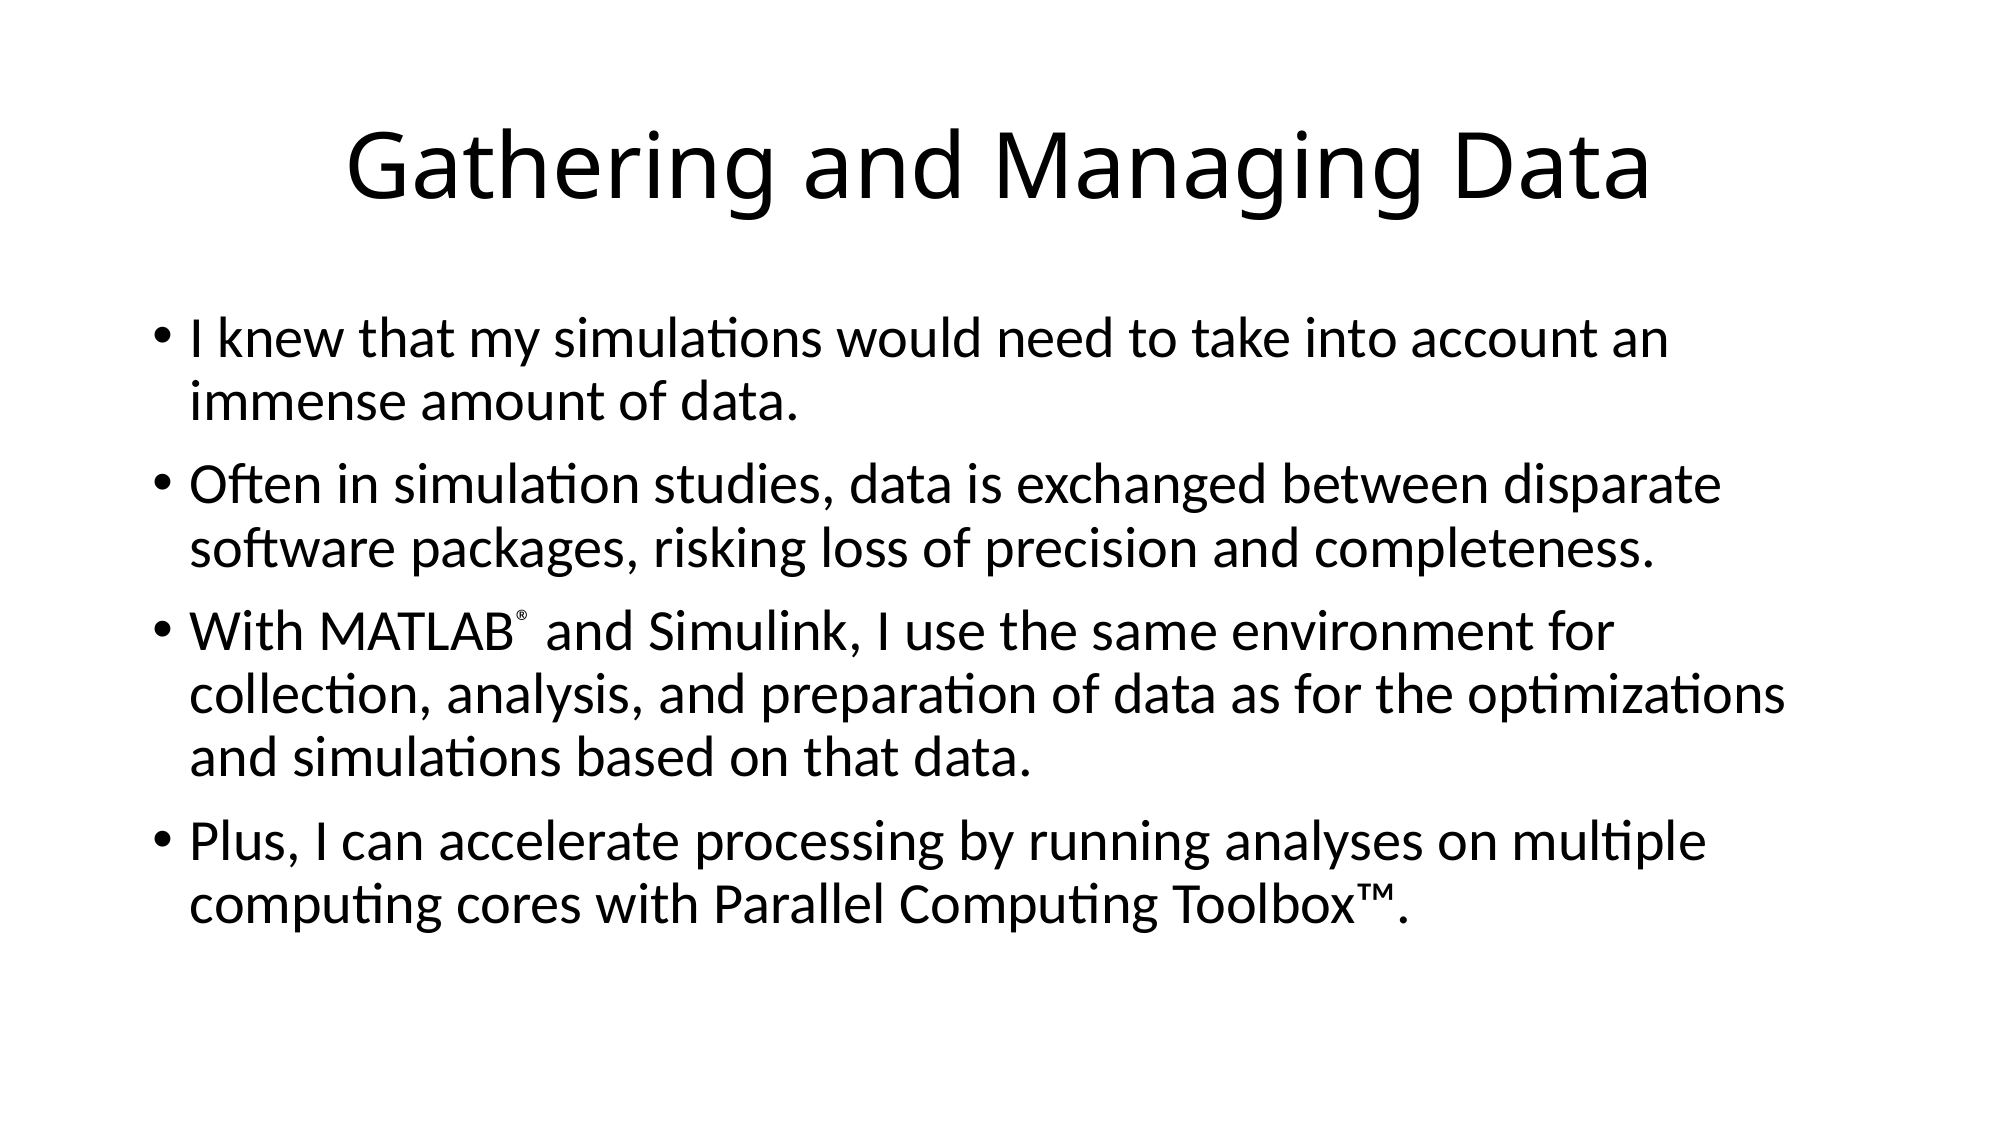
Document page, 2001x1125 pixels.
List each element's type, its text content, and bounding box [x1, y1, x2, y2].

list I knew that my simulations would need to take into account an immense amount of data. Often in simulation studies, data is exchanged between disparate software packages, risking loss of precision and completeness. With MATLAB® and Simulink, I use the same environment for collection, analysis, and preparation of data as for the optimizations and simulations based on that data. Plus, I can accelerate processing by running analyses on multiple computing cores with Parallel Computing Toolbox™. [137, 299, 1863, 1014]
title Gathering and Managing Data [137, 59, 1863, 278]
